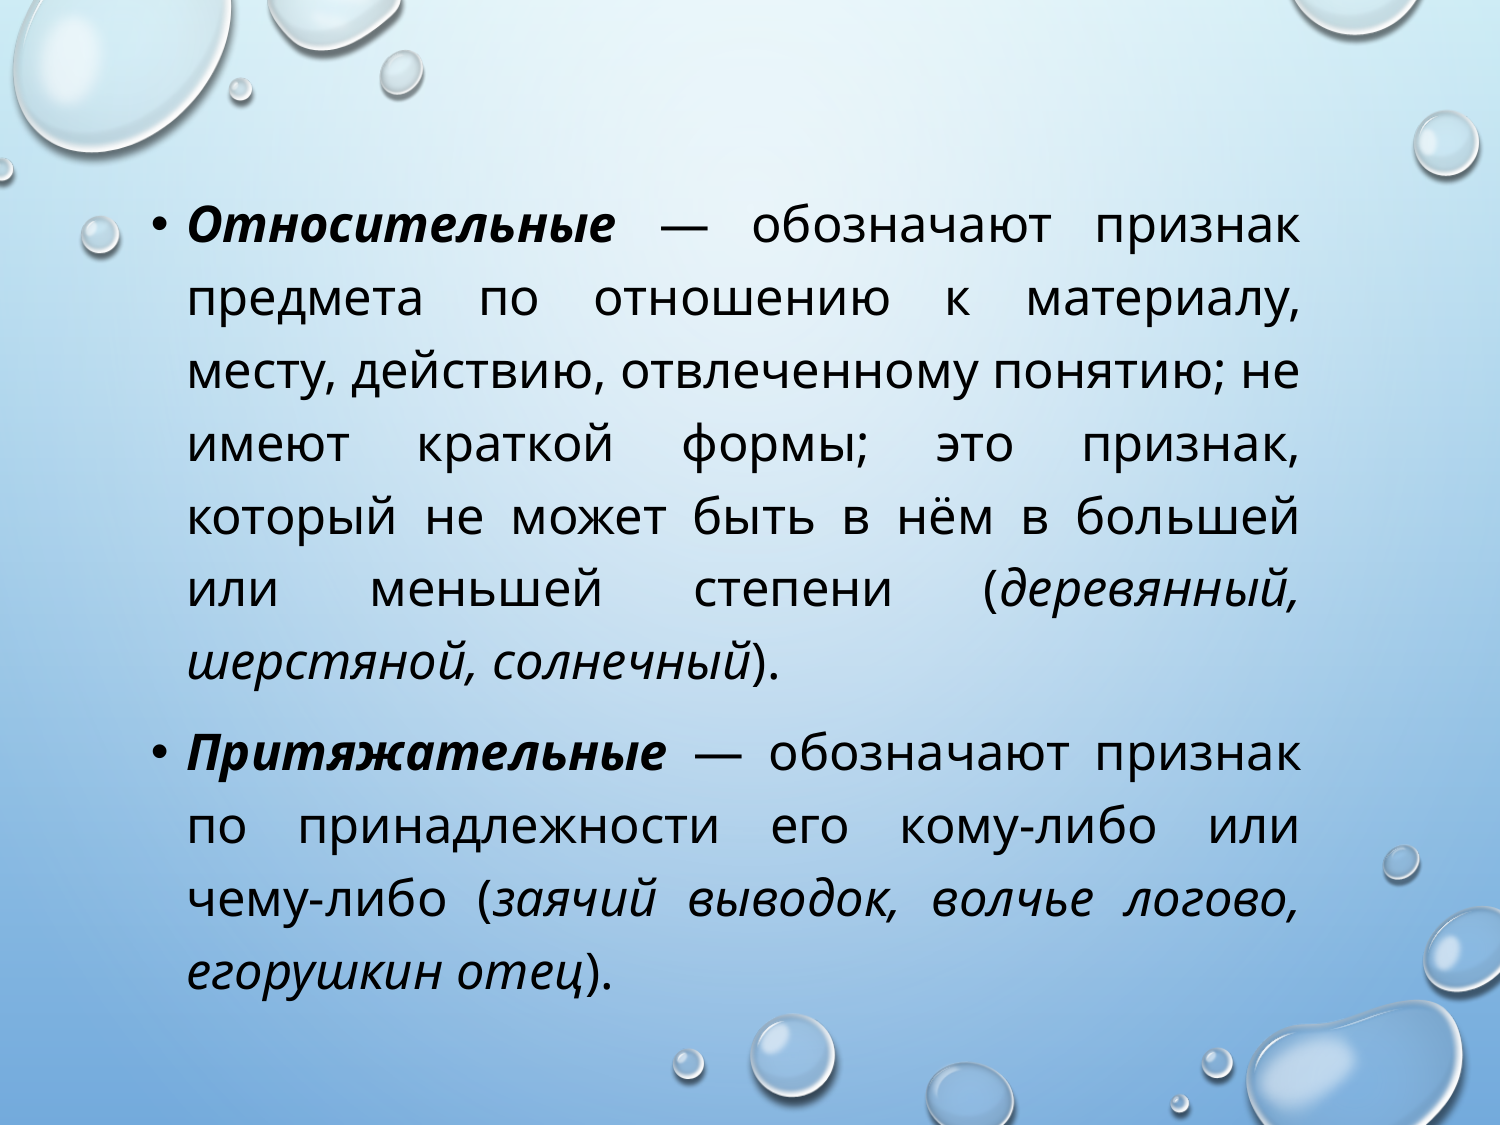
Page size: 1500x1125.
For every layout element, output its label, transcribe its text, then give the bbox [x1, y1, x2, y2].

picture [0, 0, 1500, 1125]
list Относительные — обозначают признак предмета по отношению к материалу, месту, действию, отвлеченному понятию; не имеют краткой формы; это признак, который не может быть в нём в большей или меньшей степени (деревянный, шерстяной, солнечный). Притяжательные — обозначают признак по принадлежности его кому-либо или чему-либо (заячий выводок, волчье логово, егорушкин отец). [135, 172, 1317, 1010]
